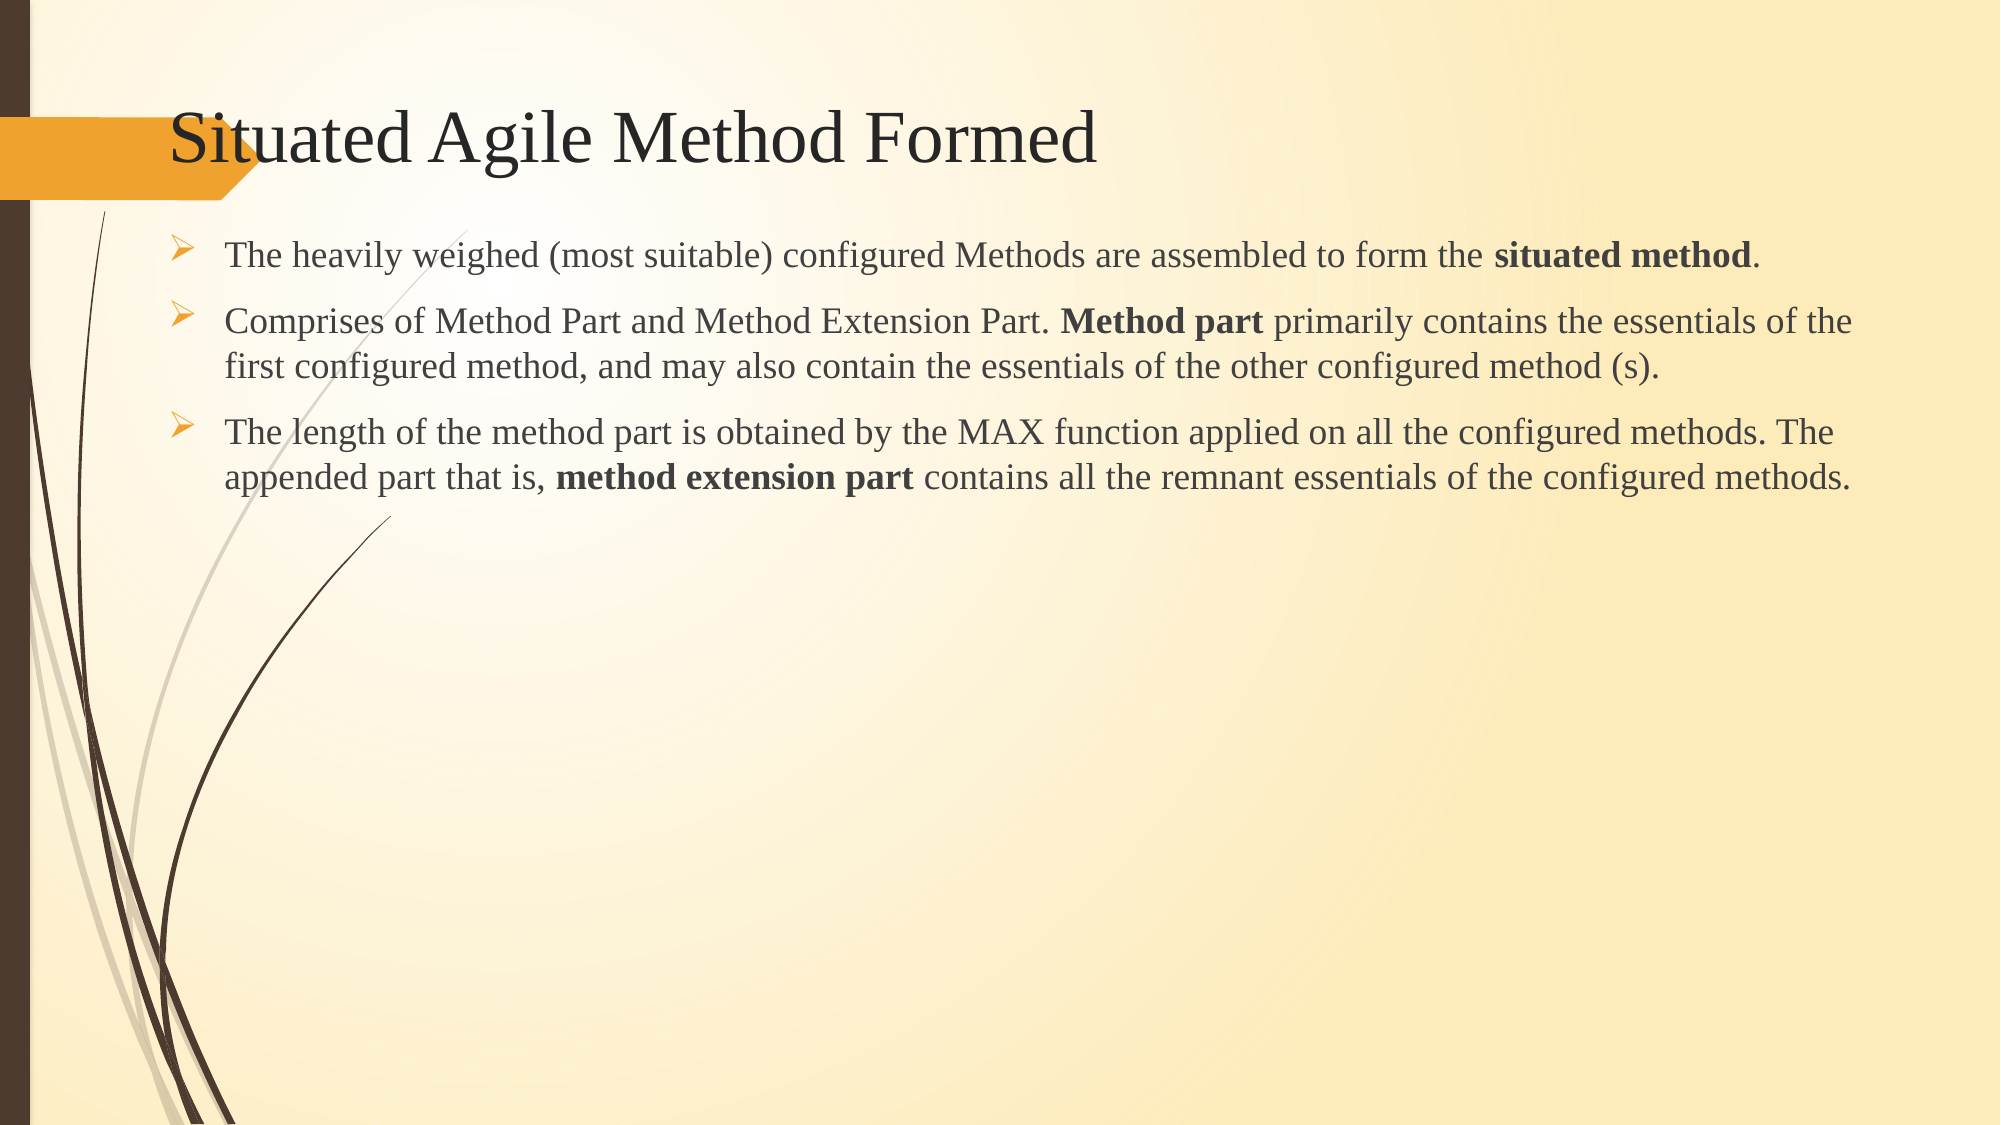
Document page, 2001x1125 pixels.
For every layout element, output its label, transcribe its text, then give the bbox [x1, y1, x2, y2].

list The heavily weighed (most suitable) configured Methods are assembled to form the situated method. Comprises of Method Part and Method Extension Part. Method part primarily contains the essentials of the first configured method, and may also contain the essentials of the other configured method (s). The length of the method part is obtained by the MAX function applied on all the configured methods. The appended part that is, method extension part contains all the remnant essentials of the configured methods. [153, 222, 1888, 1079]
title Situated Agile Method Formed [153, 80, 1861, 222]
